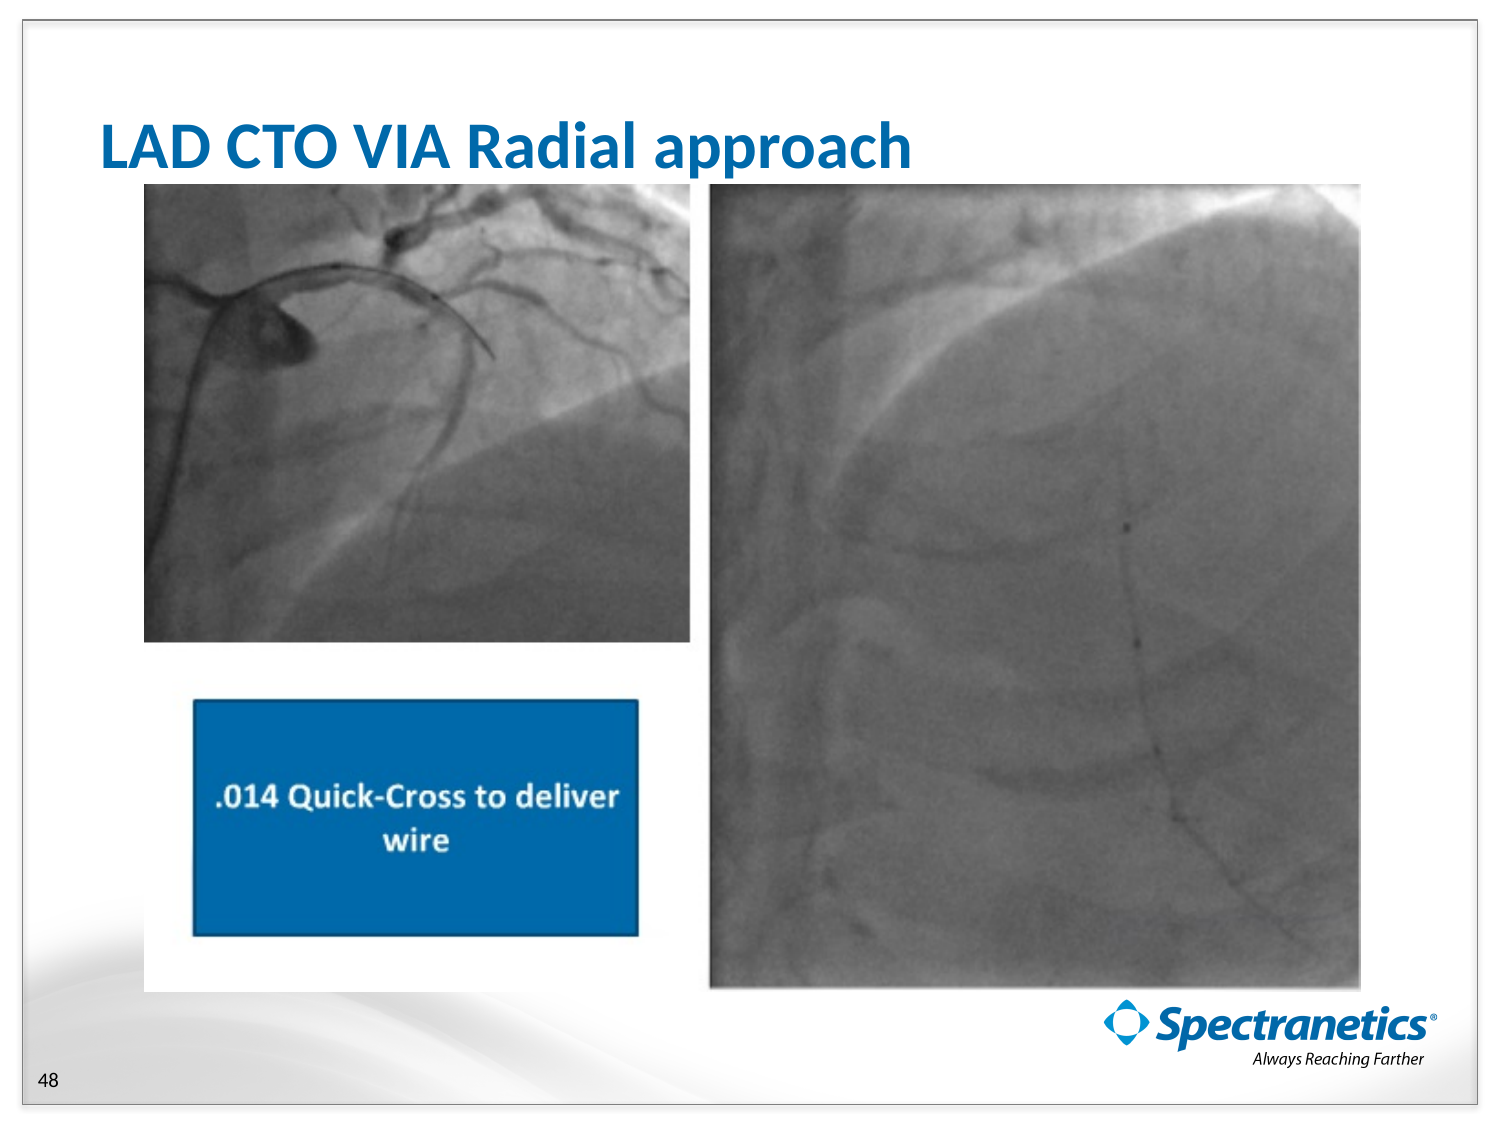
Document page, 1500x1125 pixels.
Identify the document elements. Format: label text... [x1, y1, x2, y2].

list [144, 184, 1362, 993]
title LAD CTO VIA Radial approach [100, 41, 1388, 182]
picture [23, 872, 1477, 1104]
slide_number 48 [22, 1055, 75, 1104]
